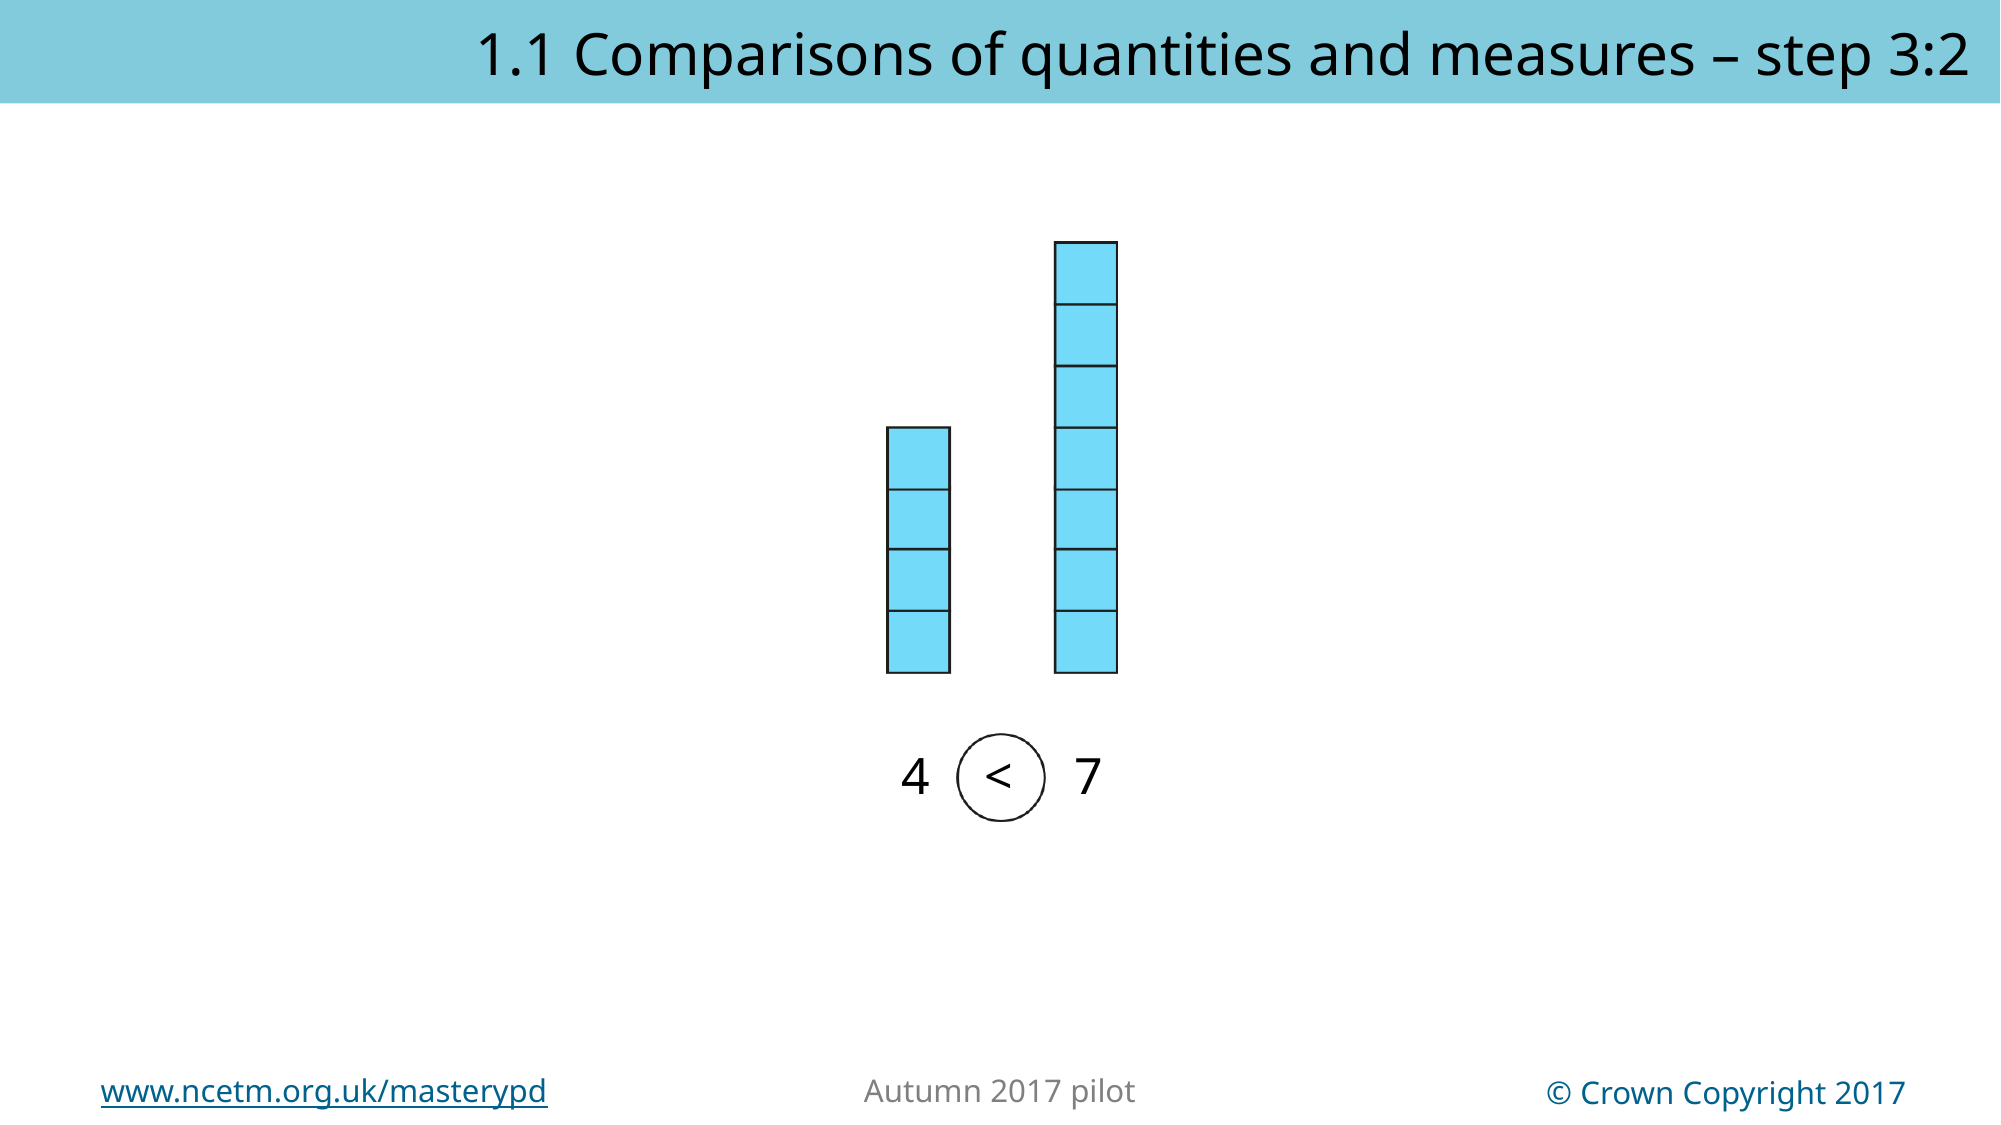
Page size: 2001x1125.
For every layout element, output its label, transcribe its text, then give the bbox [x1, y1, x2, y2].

picture [886, 241, 1119, 822]
list 1.1 Comparisons of quantities and measures – step 3:2 [0, 0, 2000, 104]
